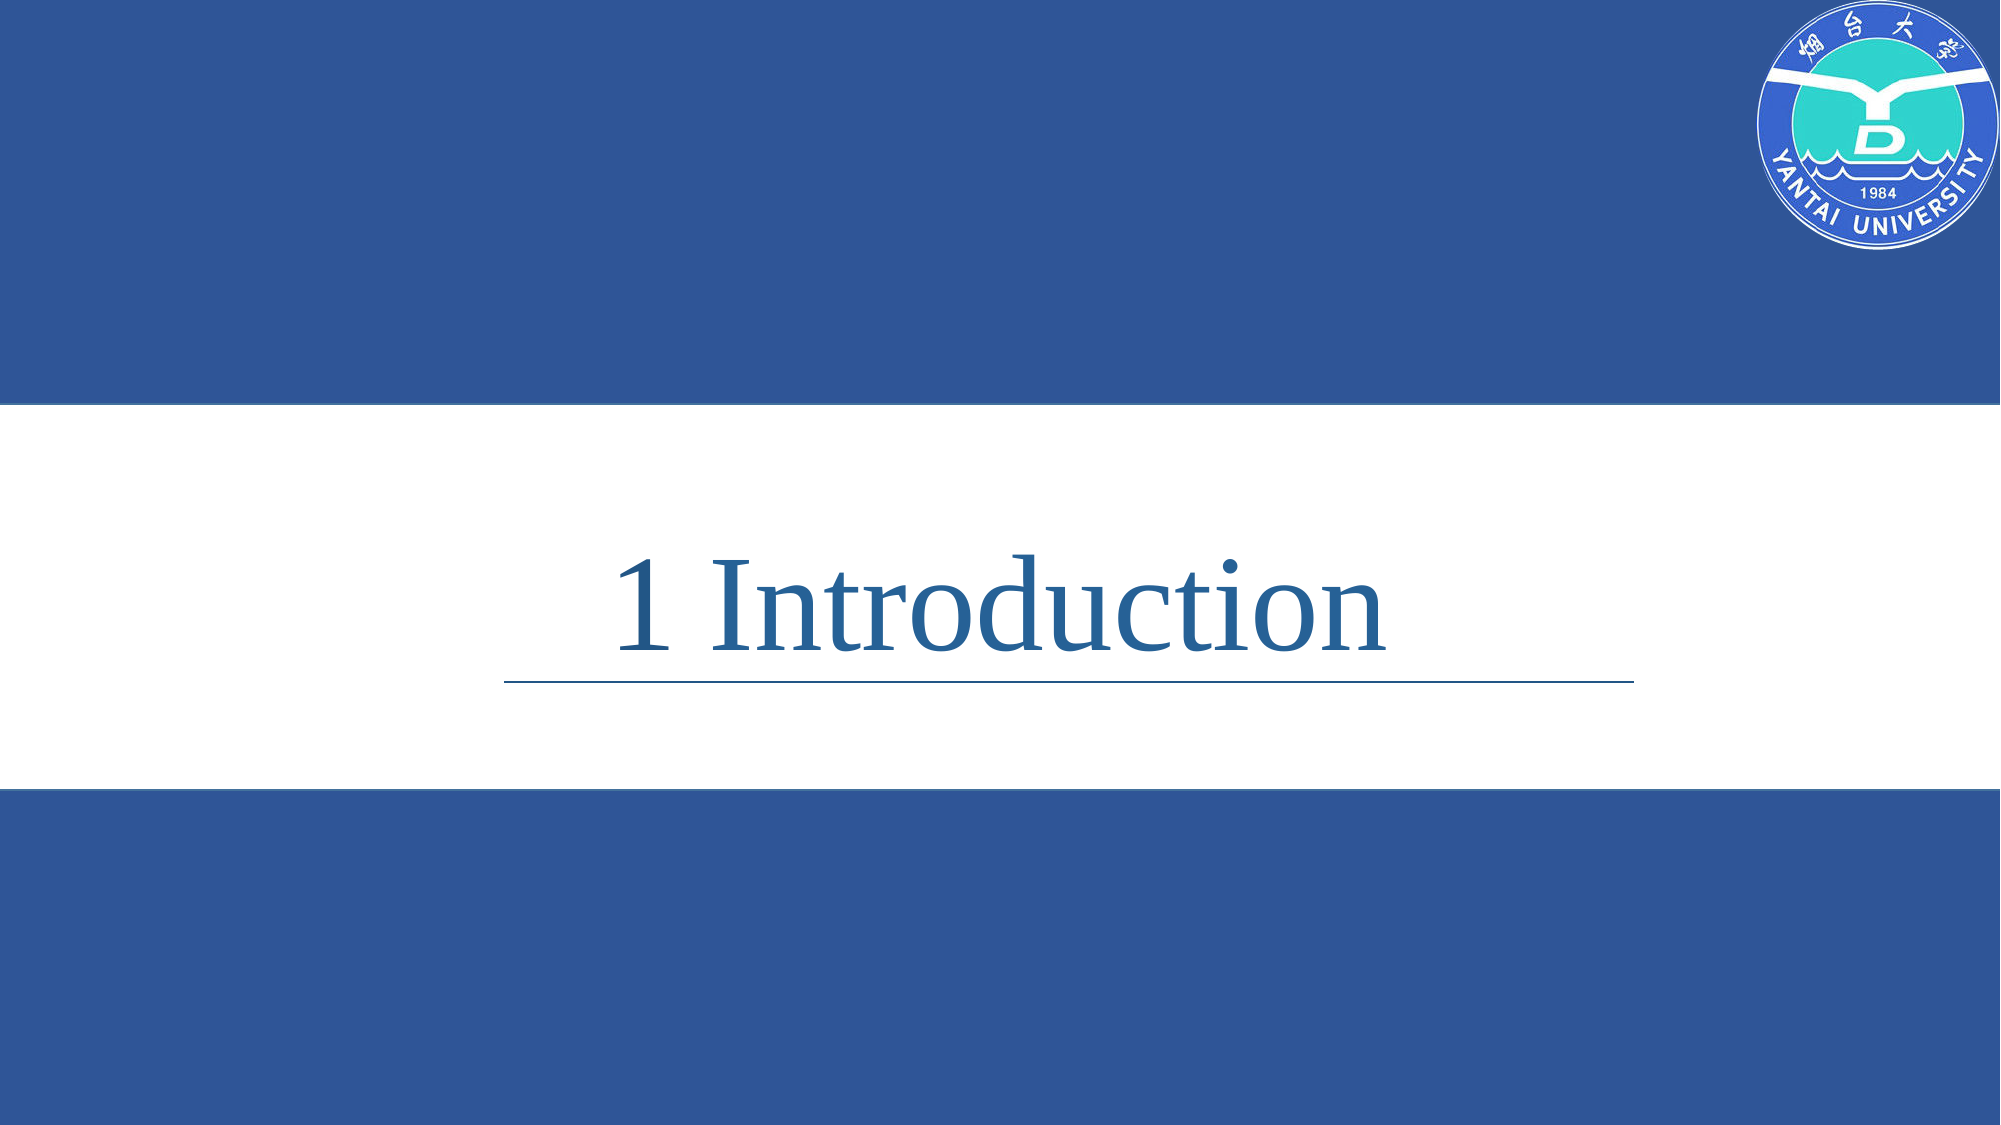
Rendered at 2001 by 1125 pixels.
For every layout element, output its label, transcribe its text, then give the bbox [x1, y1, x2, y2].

text_box [0, 403, 2000, 791]
picture [1756, 0, 2000, 250]
text_box 1 Introduction [594, 505, 1545, 681]
